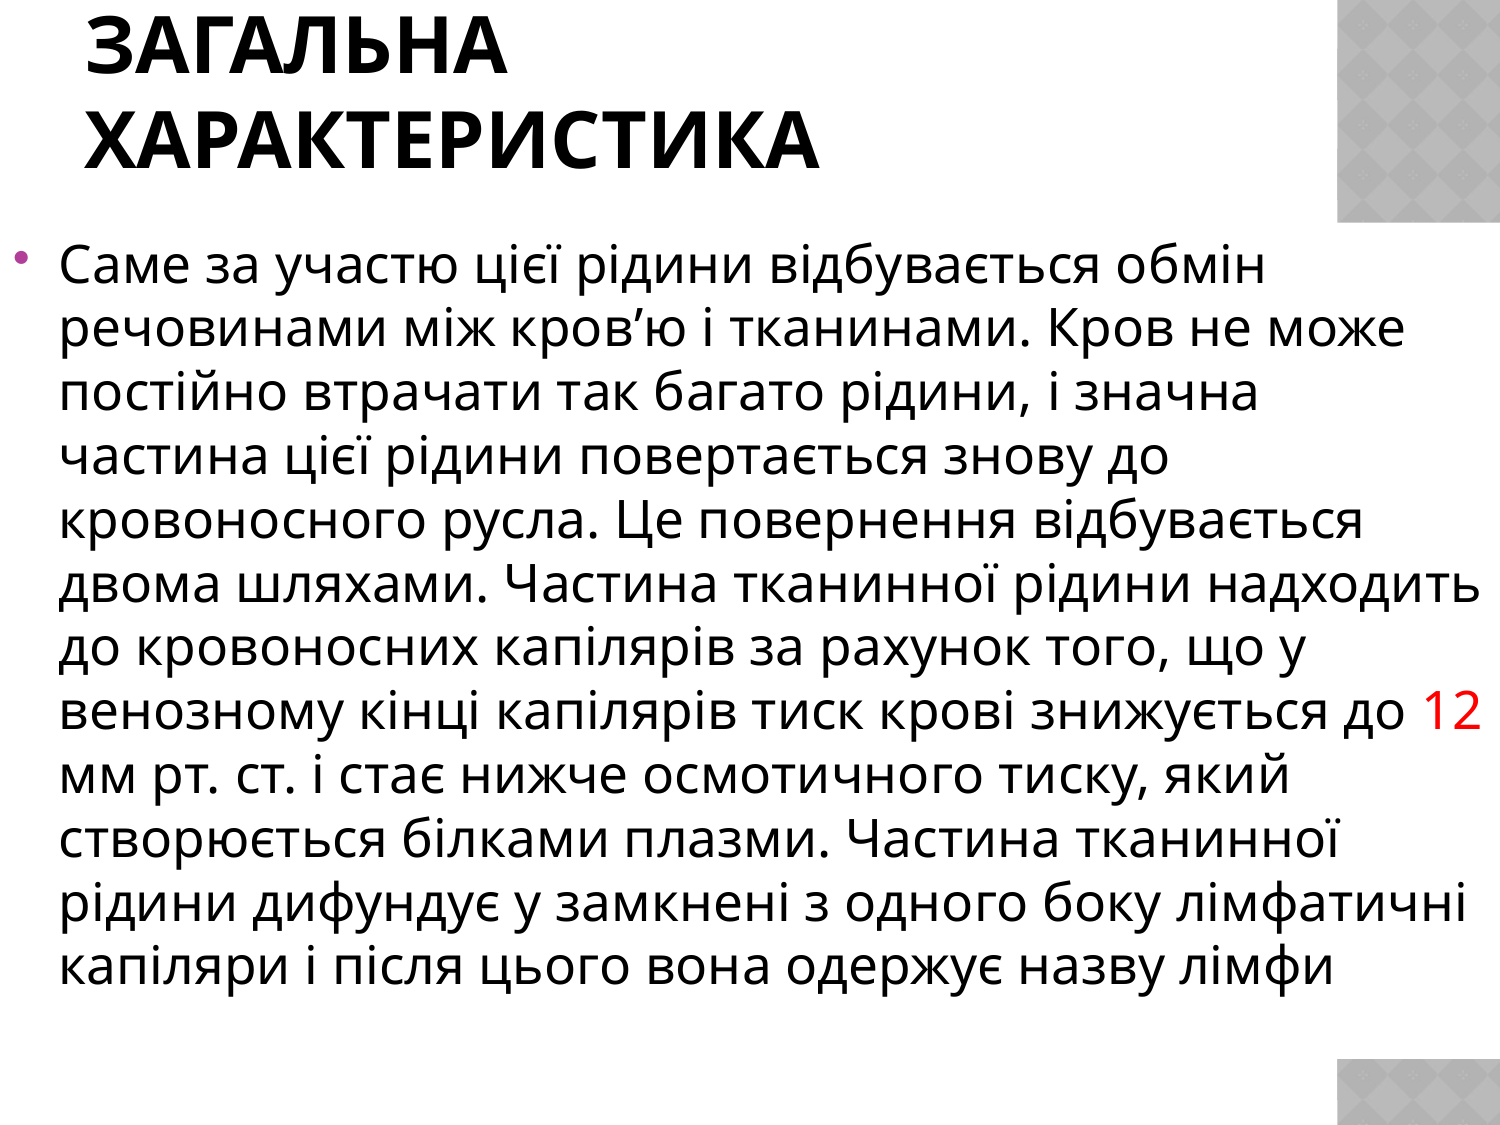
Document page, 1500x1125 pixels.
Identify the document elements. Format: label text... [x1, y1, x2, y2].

title Загальна характеристика [76, 52, 1263, 185]
list Саме за участю цієї рідини відбувається обмін речовинами між кров’ю і тканинами. Кров не може постійно втрачати так багато рідини, і значна частина цієї рідини повертається знову до кровоносного русла. Це повернення відбувається двома шляхами. Частина тканинної рідини надходить до кровоносних капілярів за рахунок того, що у венозному кінці капілярів тиск крові знижується до 12 мм рт. ст. і стає нижче осмотичного тиску, який створюється білками плазми. Частина тканинної рідини дифундує у замкнені з одного боку лімфатичні капіляри і після цього вона одержує назву лімфи [0, 222, 1500, 1059]
